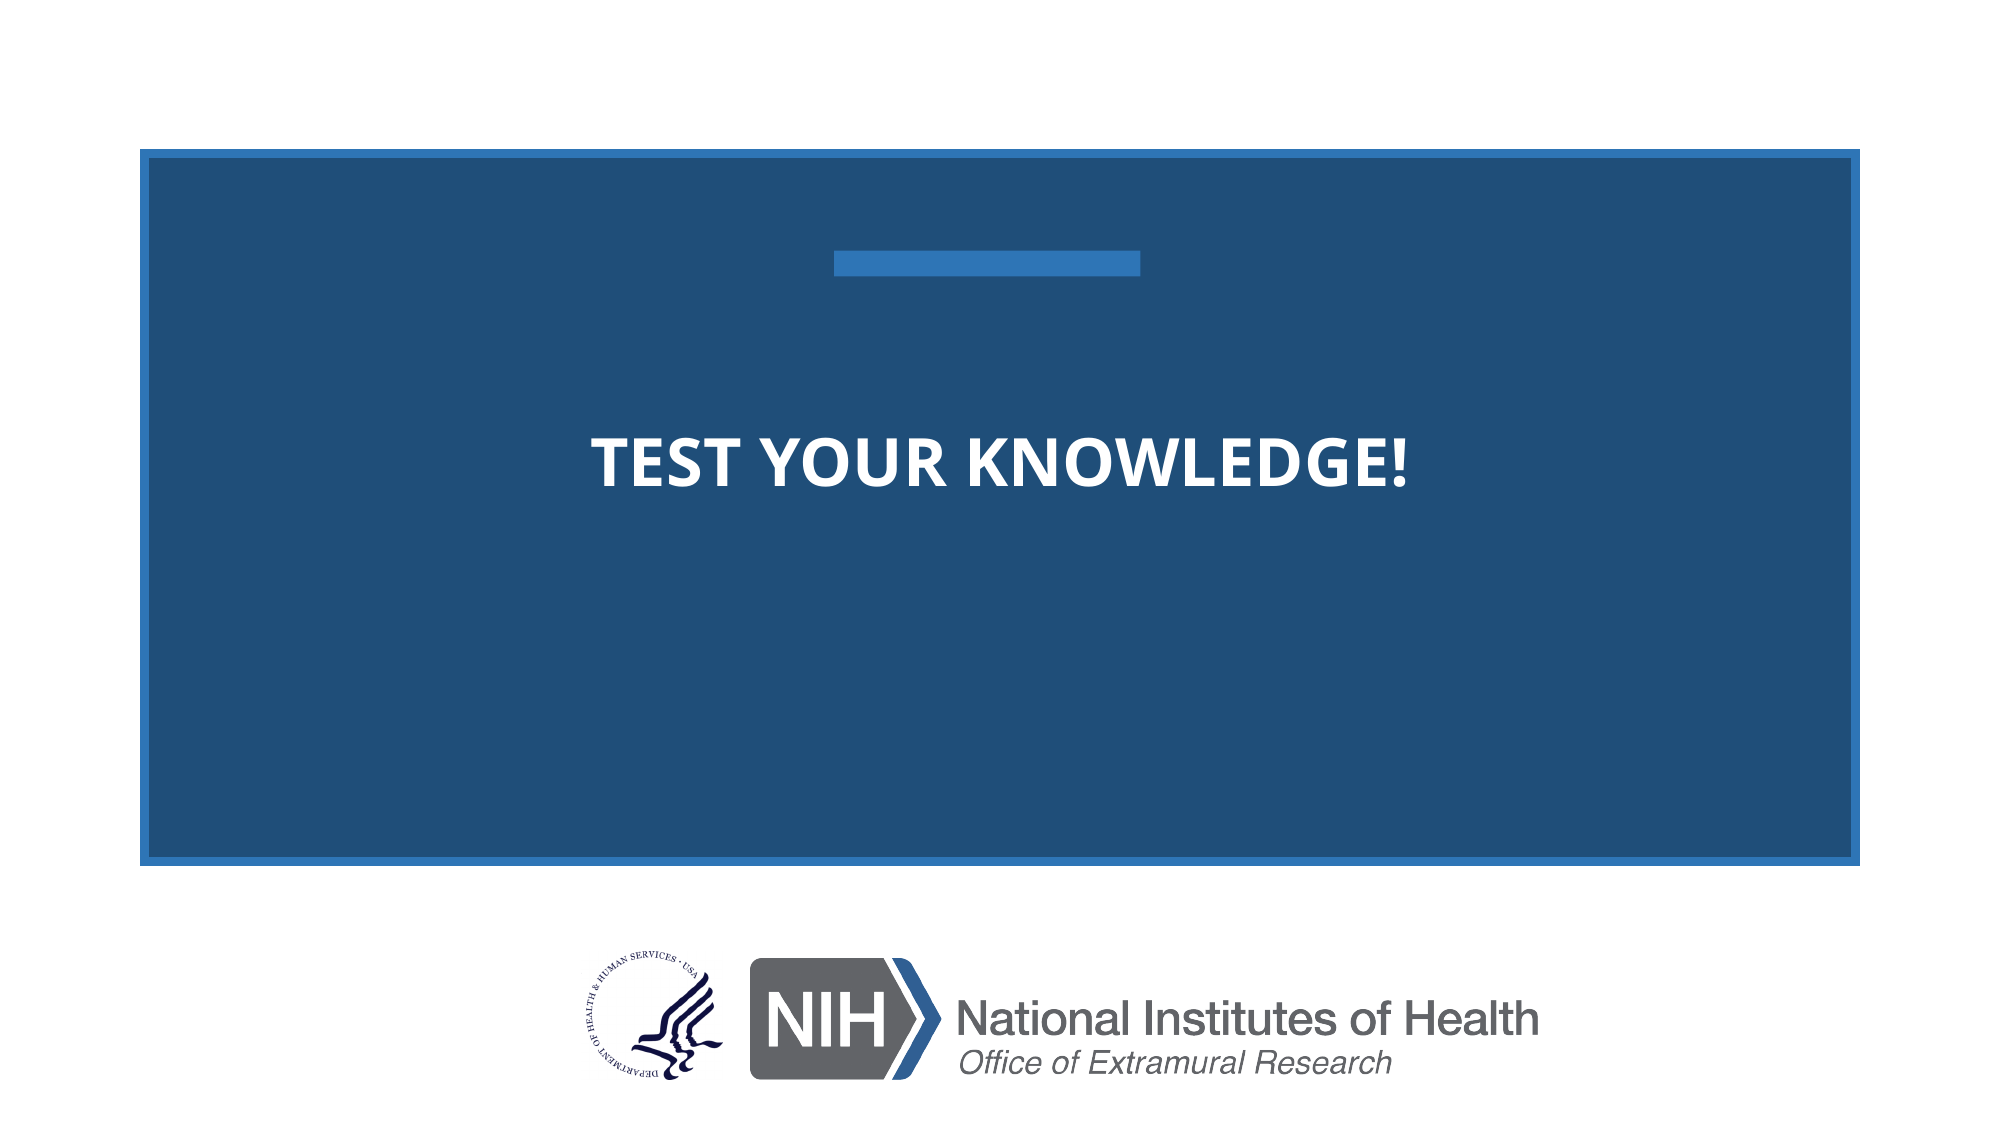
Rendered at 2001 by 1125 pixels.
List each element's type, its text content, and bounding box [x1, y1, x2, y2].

title Test your knowledge! [144, 404, 1856, 895]
picture [581, 951, 723, 1080]
picture [750, 958, 1538, 1080]
